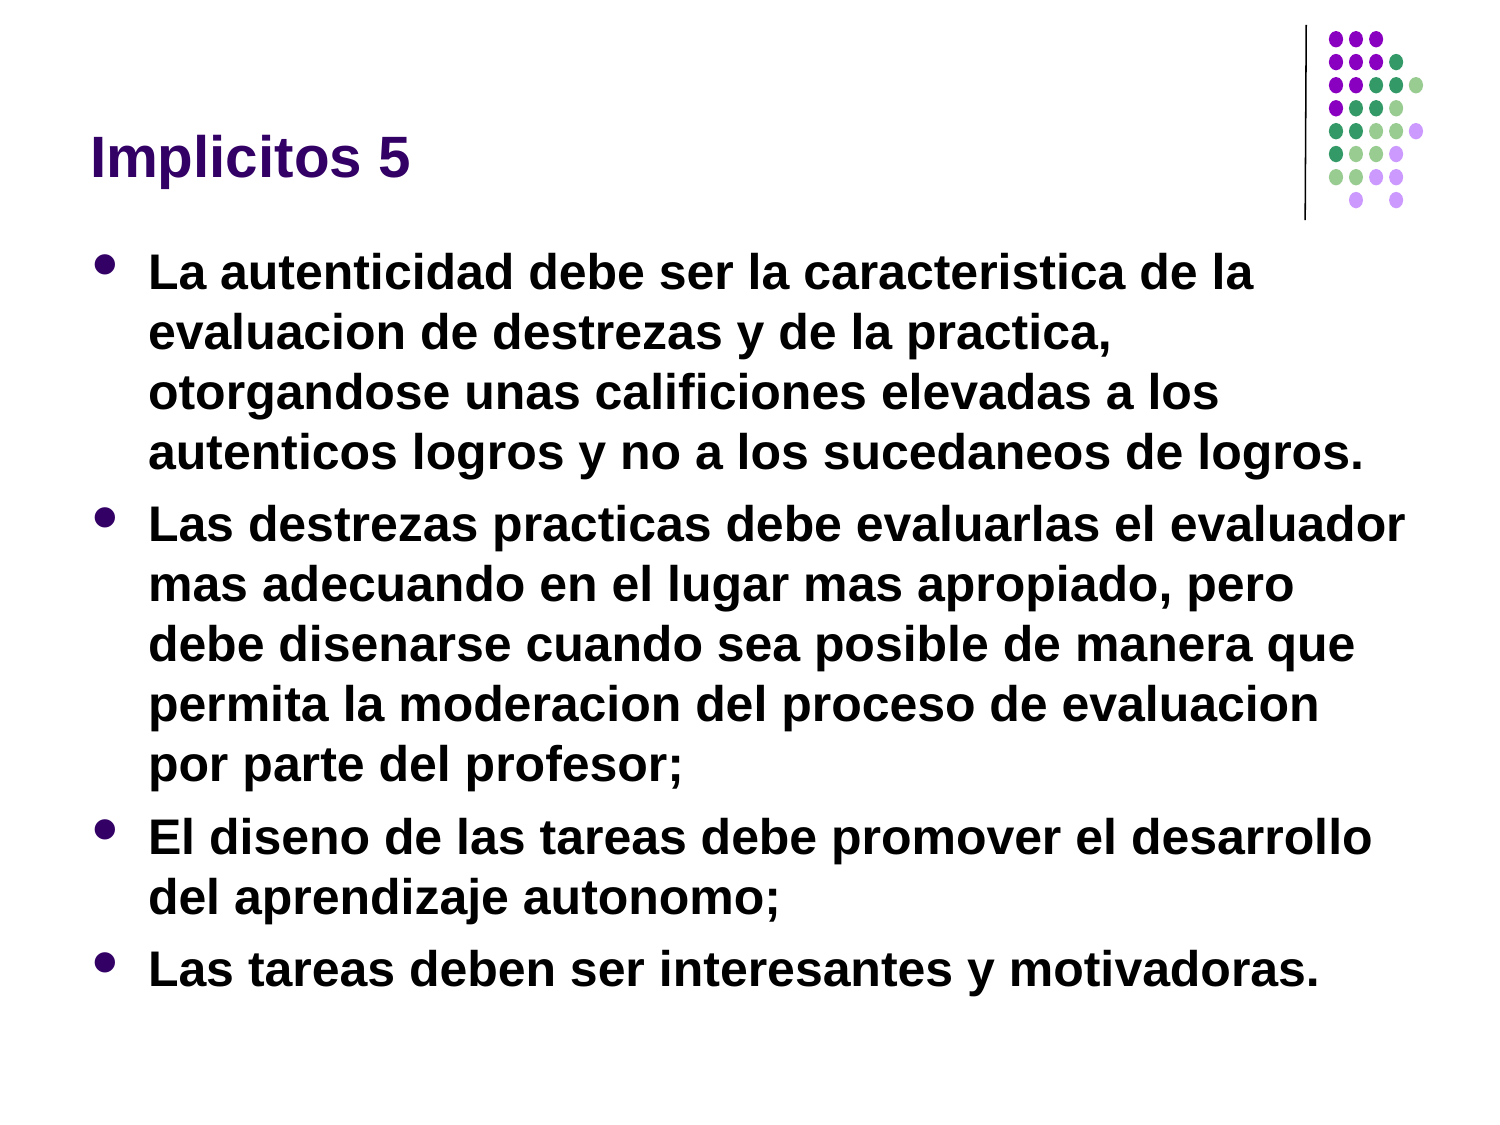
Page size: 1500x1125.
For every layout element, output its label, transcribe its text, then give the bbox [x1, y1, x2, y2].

title Implicitos 5 [74, 19, 1313, 197]
list La autenticidad debe ser la caracteristica de la evaluacion de destrezas y de la practica, otorgandose unas calificiones elevadas a los autenticos logros y no a los sucedaneos de logros. Las destrezas practicas debe evaluarlas el evaluador mas adecuando en el lugar mas apropiado, pero debe disenarse cuando sea posible de manera que permita la moderacion del proceso de evaluacion por parte del profesor; El diseno de las tareas debe promover el desarrollo del aprendizaje autonomo; Las tareas deben ser interesantes y motivadoras. [76, 231, 1428, 1018]
